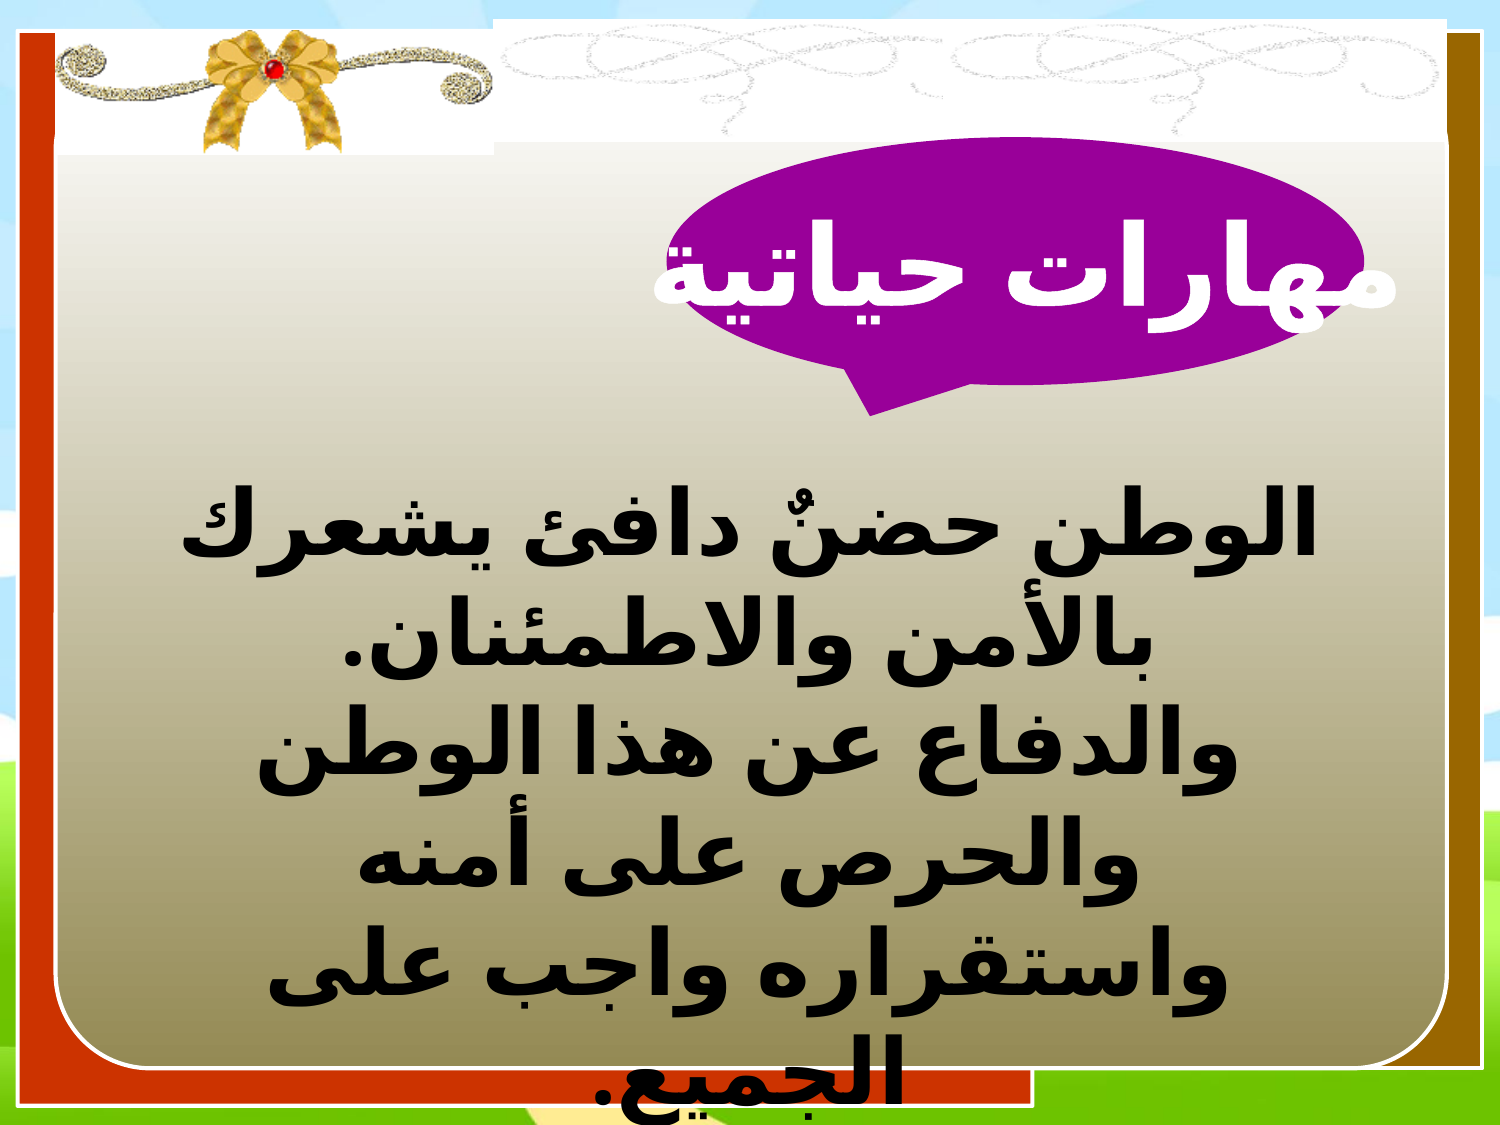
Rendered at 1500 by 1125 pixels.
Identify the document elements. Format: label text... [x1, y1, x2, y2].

picture [0, 0, 1500, 1125]
text_box الوطن حضنٌ دافئ يشعرك بالأمن والاطمئنان. والدفاع عن هذا الوطن والحرص على أمنه واستقراره واجب على الجميع. [147, 1113, 1353, 1125]
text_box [17, 18, 1483, 1107]
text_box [666, 136, 1365, 386]
